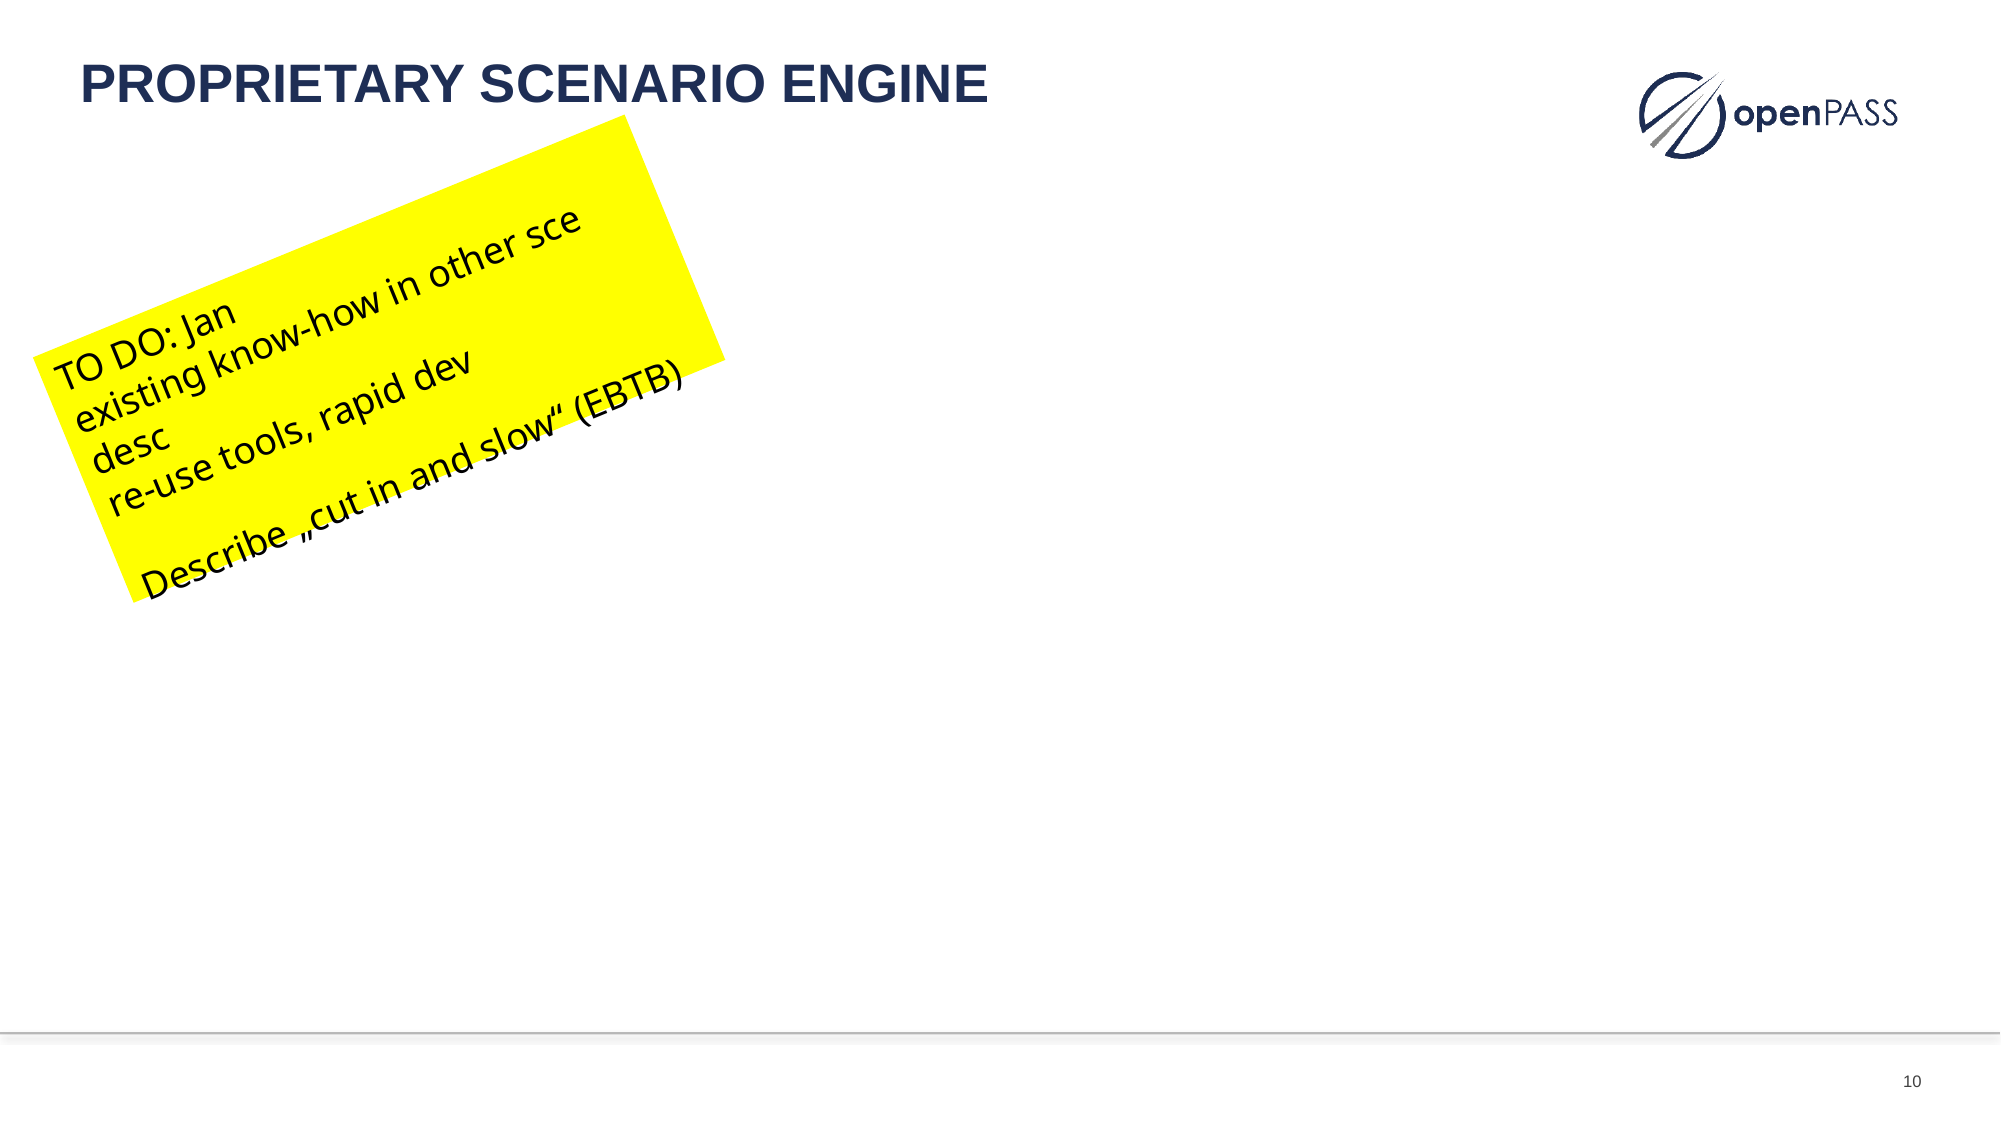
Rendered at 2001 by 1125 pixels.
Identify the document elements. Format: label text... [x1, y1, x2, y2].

picture [1611, 53, 1922, 176]
text_box TO DO: Jan existing know-how in other sce desc re-use tools, rapid dev Describe „cut in and slow“ (EBTB) [30, 112, 728, 605]
slide_number 10 [1736, 1054, 1922, 1109]
title Proprietary SCENARIO ENGINE [80, 56, 1612, 172]
